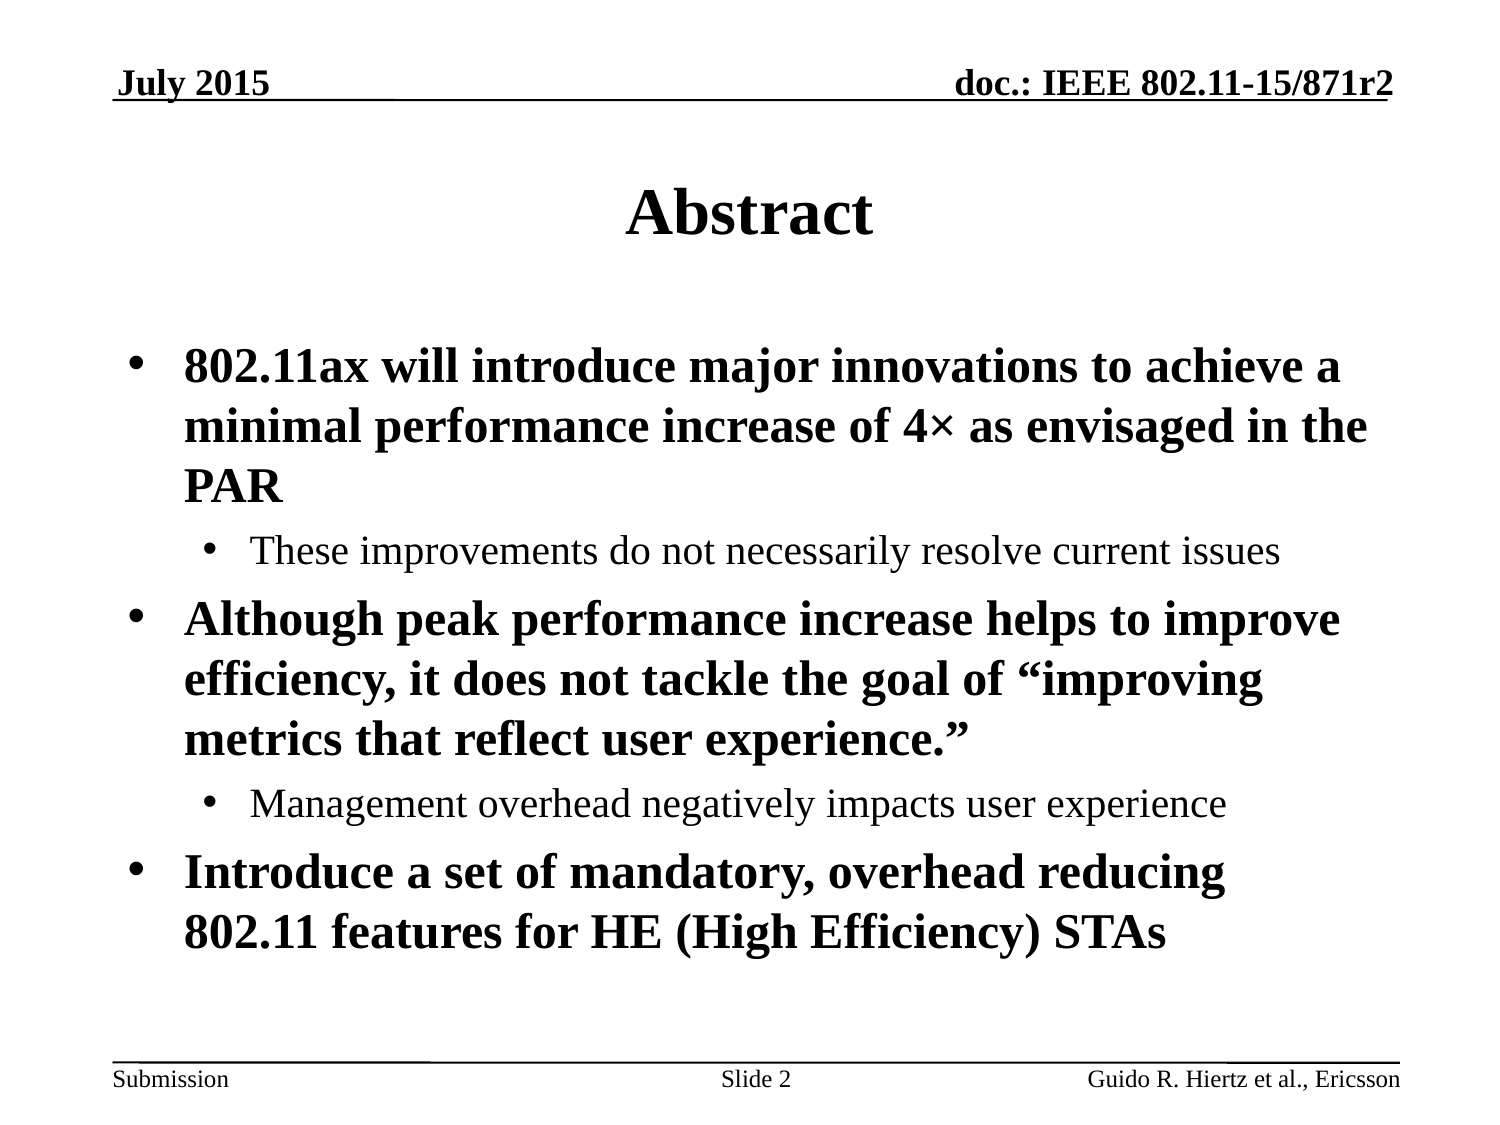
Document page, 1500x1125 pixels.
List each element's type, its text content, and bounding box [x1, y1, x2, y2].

footer Guido R. Hiertz et al., Ericsson [1007, 1061, 1402, 1093]
slide_number Slide 2 [712, 1061, 800, 1123]
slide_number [116, 58, 507, 104]
title Abstract [112, 111, 1388, 303]
list 802.11ax will introduce major innovations to achieve a minimal performance increase of 4× as envisaged in the PAR These improvements do not necessarily resolve current issues Although peak performance increase helps to improve efficiency, it does not tackle the goal of “improving metrics that reflect user experience.” Management overhead negatively impacts user experience Introduce a set of mandatory, overhead reducing 802.11 features for HE (High Efficiency) STAs [112, 324, 1388, 1016]
